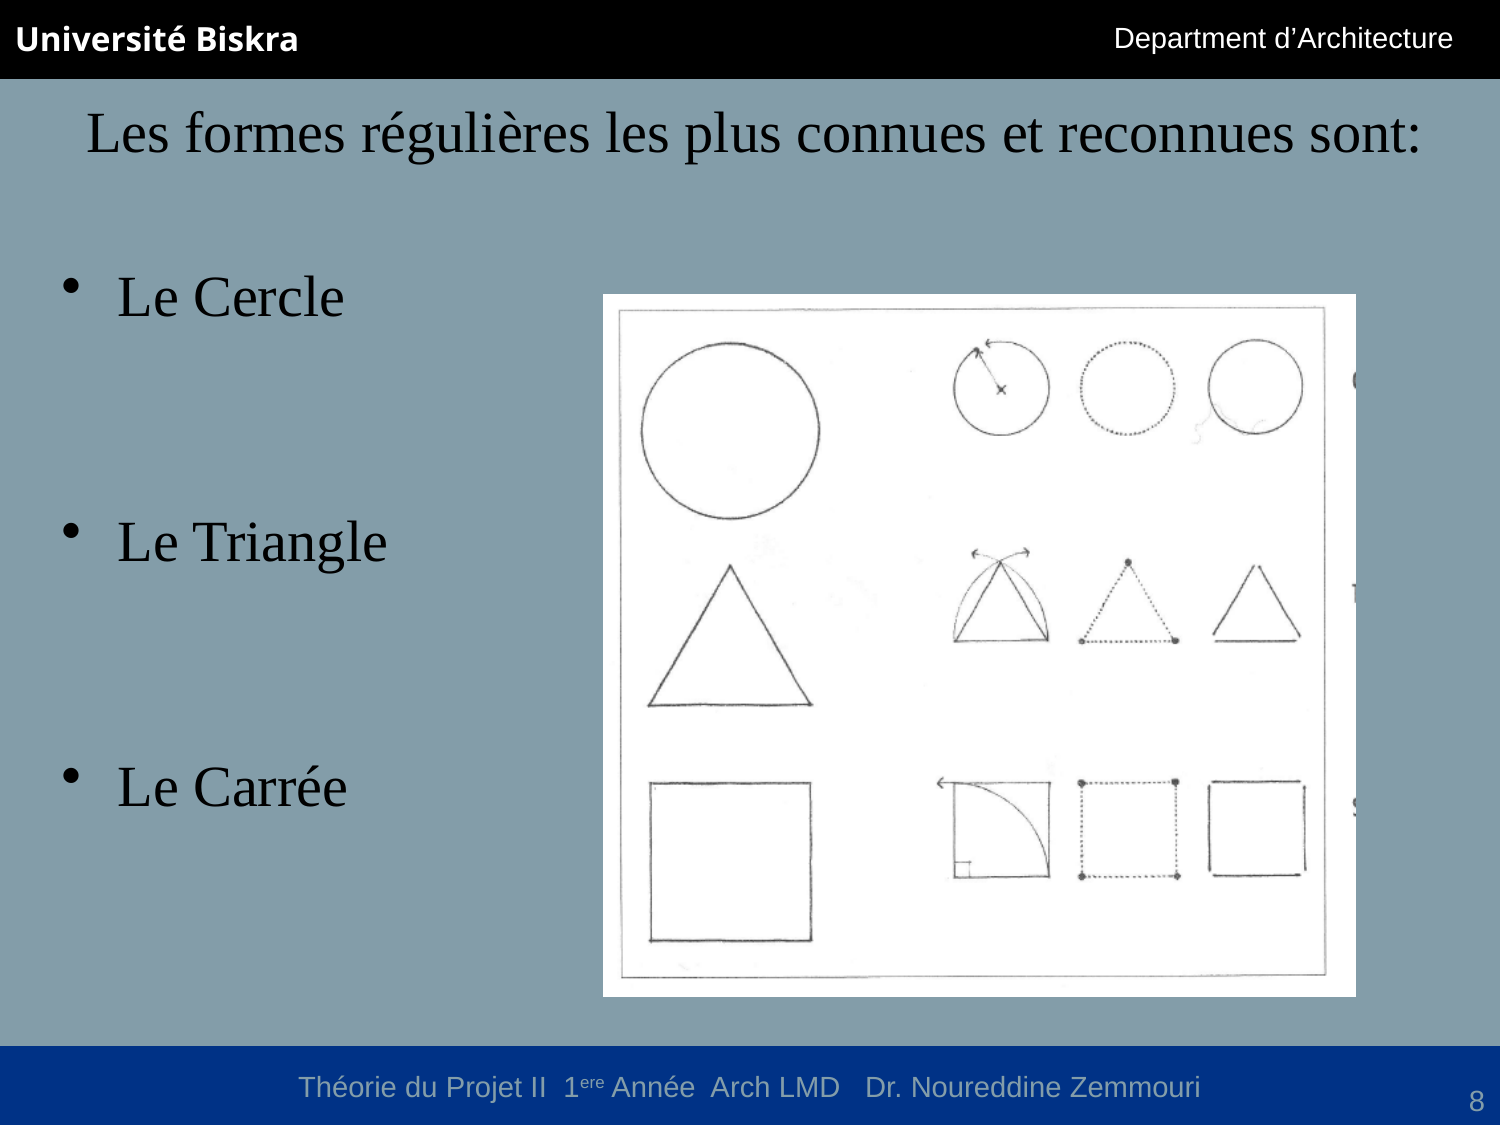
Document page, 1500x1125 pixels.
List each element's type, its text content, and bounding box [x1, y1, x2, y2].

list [603, 294, 1356, 997]
list Les formes régulières les plus connues et reconnues sont: Le Cercle Le Triangle Le Carrée [46, 87, 1464, 830]
